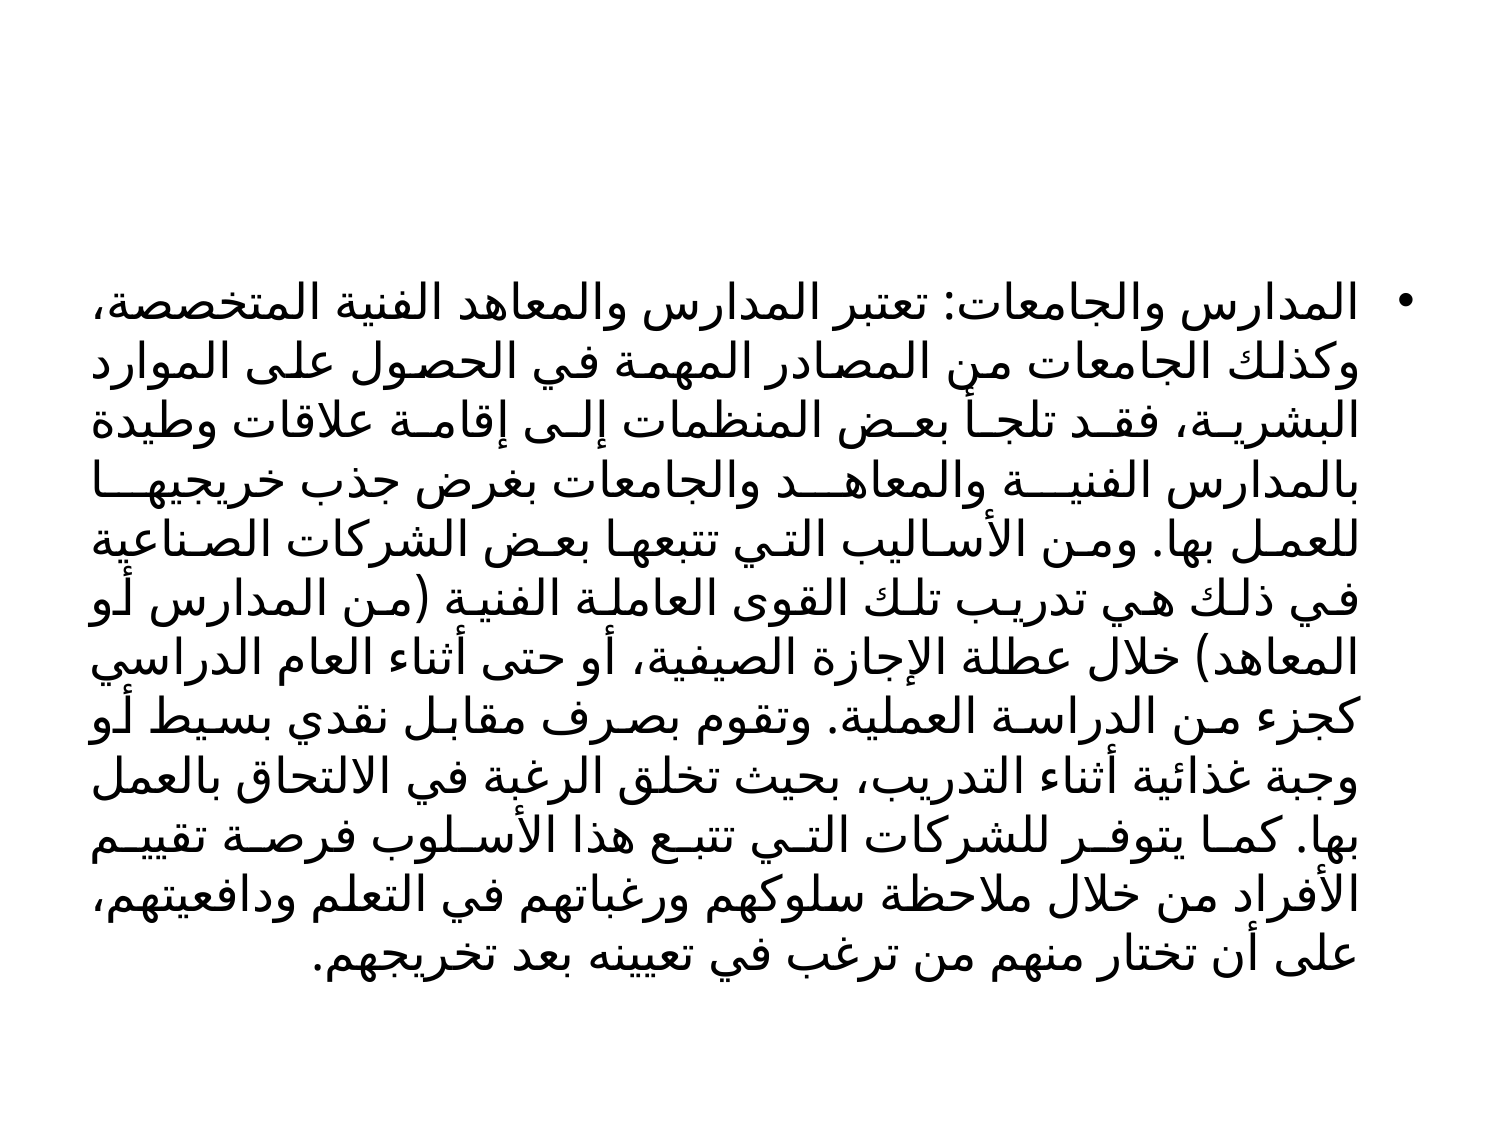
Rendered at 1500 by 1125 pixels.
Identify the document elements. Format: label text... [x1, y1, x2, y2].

list المدارس والجامعات: تعتبر المدارس والمعاهد الفنية المتخصصة، وكذلك الجامعات من المصادر المهمة في الحصول على الموارد البشرية، فقد تلجأ بعض المنظمات إلى إقامة علاقات وطيدة بالمدارس الفنية والمعاهد والجامعات بغرض جذب خريجيها للعمل بها. ومن الأساليب التي تتبعها بعض الشركات الصناعية في ذلك هي تدريب تلك القوى العاملة الفنية (من المدارس أو المعاهد) خلال عطلة الإجازة الصيفية، أو حتى أثناء العام الدراسي كجزء من الدراسة العملية. وتقوم بصرف مقابل نقدي بسيط أو وجبة غذائية أثناء التدريب، بحيث تخلق الرغبة في الالتحاق بالعمل بها. كما يتوفر للشركات التي تتبع هذا الأسلوب فرصة تقييم الأفراد من خلال ملاحظة سلوكهم ورغباتهم في التعلم ودافعيتهم، على أن تختار منهم من ترغب في تعيينه بعد تخريجهم. [75, 262, 1425, 1005]
